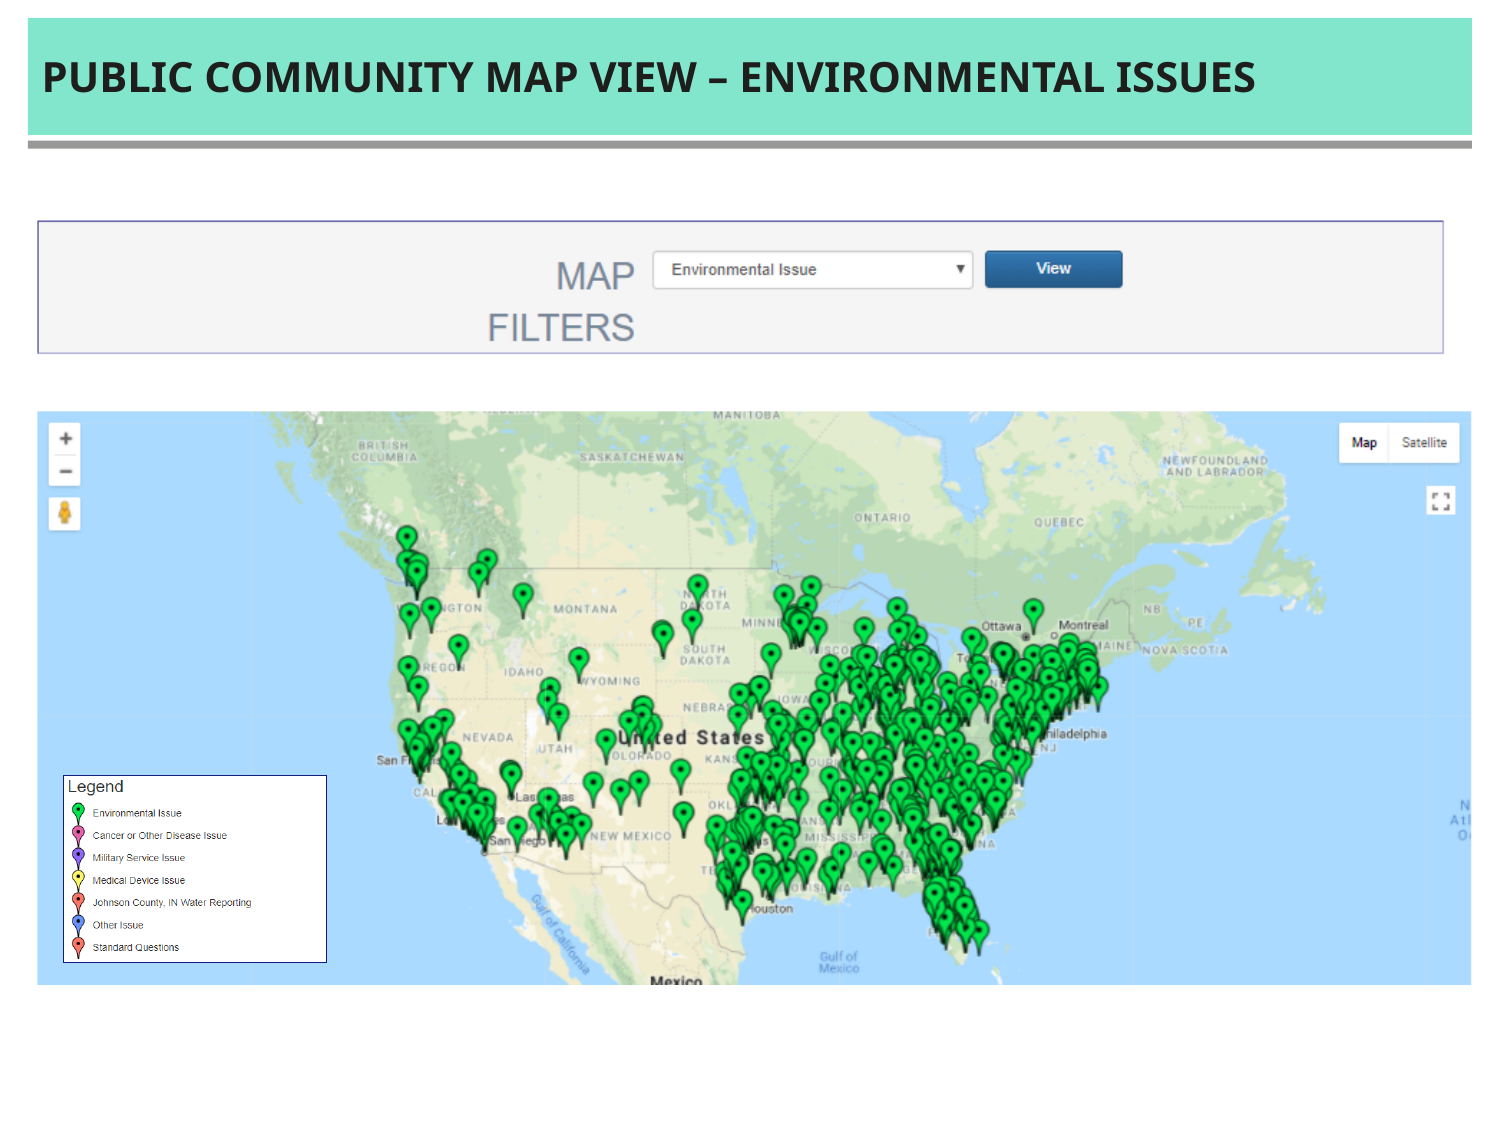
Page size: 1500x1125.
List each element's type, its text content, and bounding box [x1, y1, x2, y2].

text_box PUBLIC COMMUNITY MAP VIEW – ENVIRONMENTAL ISSUES [26, 43, 1471, 109]
picture [26, 203, 1473, 985]
text_box [26, 139, 1474, 151]
text_box [26, 16, 1474, 137]
